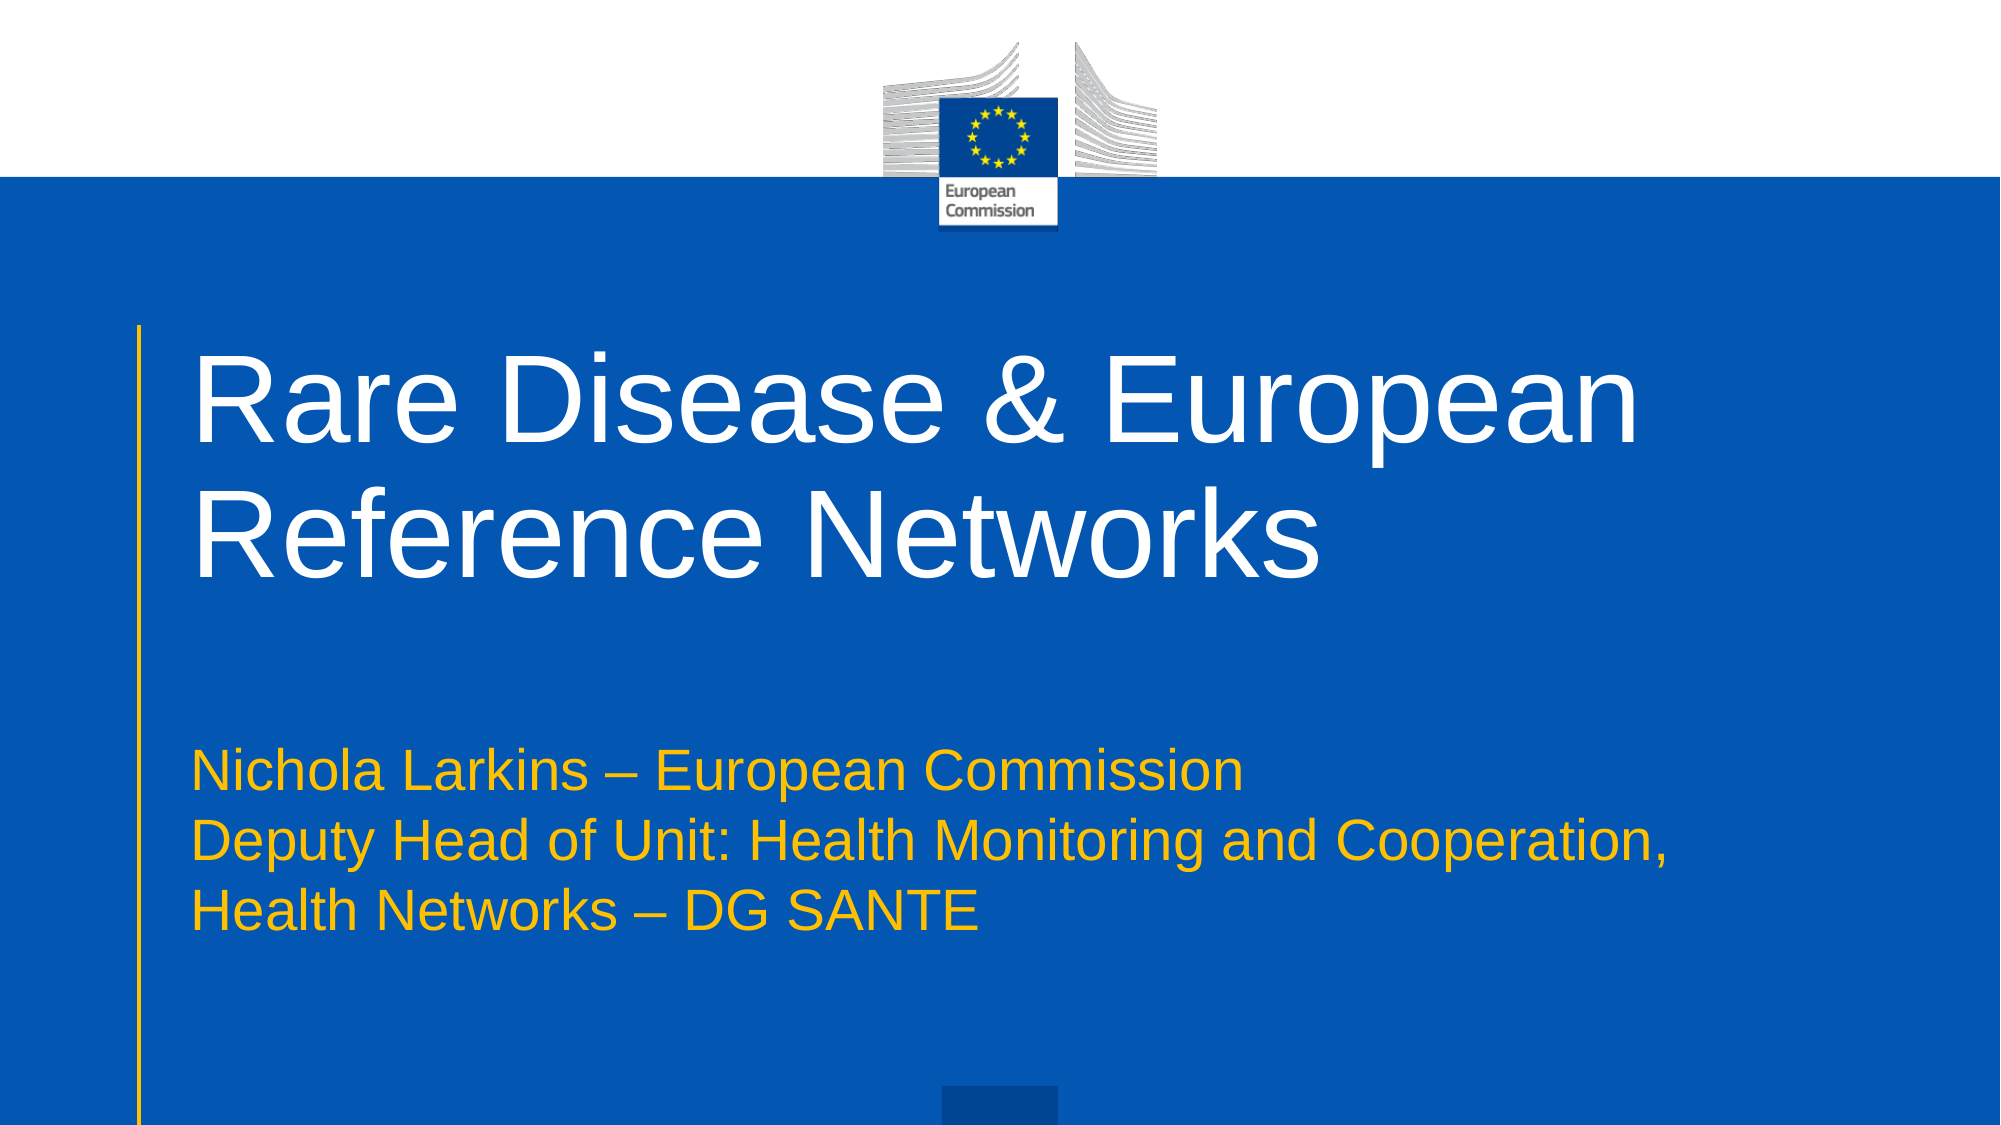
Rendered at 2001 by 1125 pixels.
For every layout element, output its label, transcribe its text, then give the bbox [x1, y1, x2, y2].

title Rare Disease & European Reference Networks [175, 326, 1827, 680]
subtitle Nichola Larkins – European Commission Deputy Head of Unit: Health Monitoring and Cooperation, Health Networks – DG SANTE [175, 724, 1827, 872]
picture [883, 42, 1157, 232]
